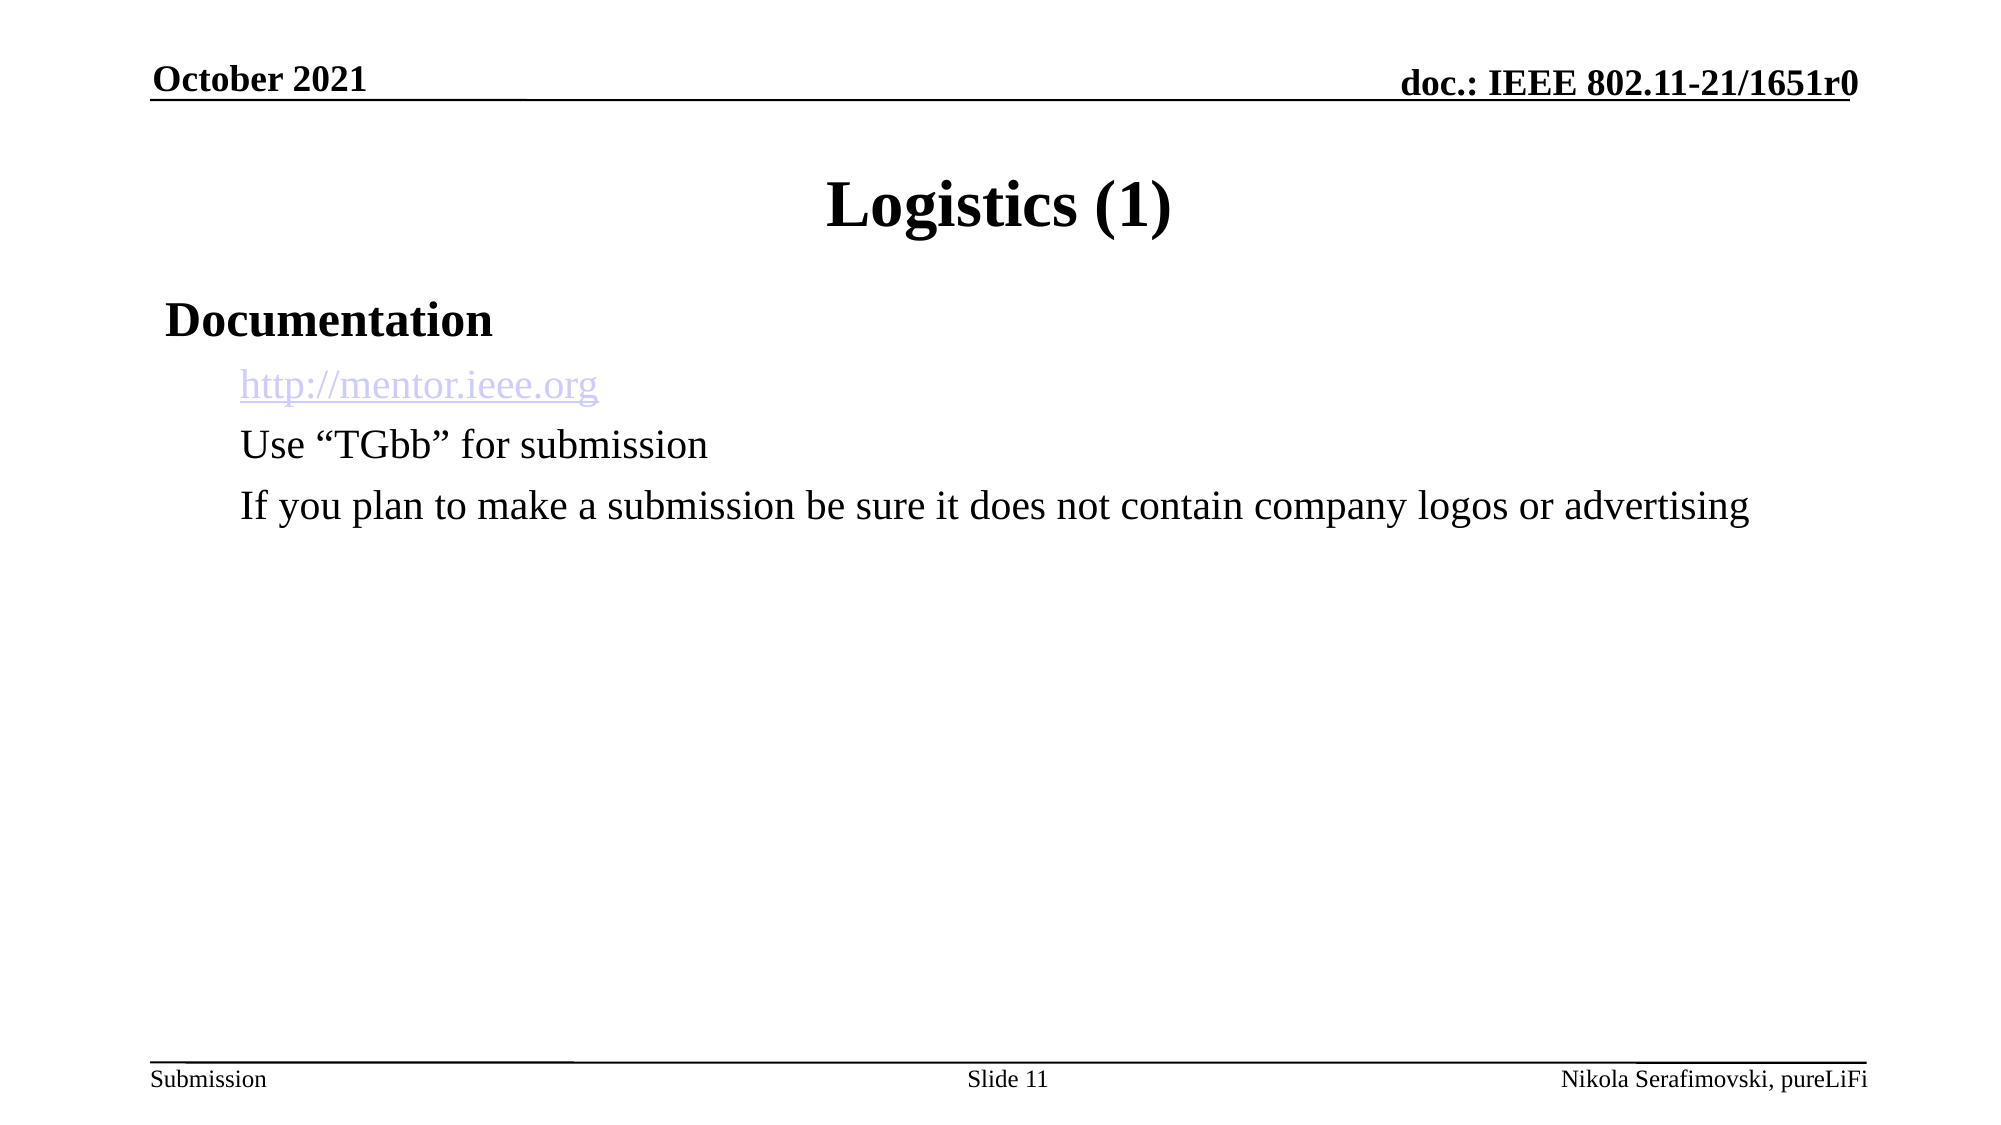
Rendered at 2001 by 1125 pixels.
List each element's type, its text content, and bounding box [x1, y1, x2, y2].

footer Nikola Serafimovski, pureLiFi [1171, 1061, 1869, 1093]
slide_number Slide 11 [950, 1061, 1067, 1123]
title Logistics (1) [149, 112, 1850, 278]
list Documentation http://mentor.ieee.org Use “TGbb” for submission If you plan to make a submission be sure it does not contain company logos or advertising [149, 278, 1850, 954]
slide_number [152, 54, 563, 100]
